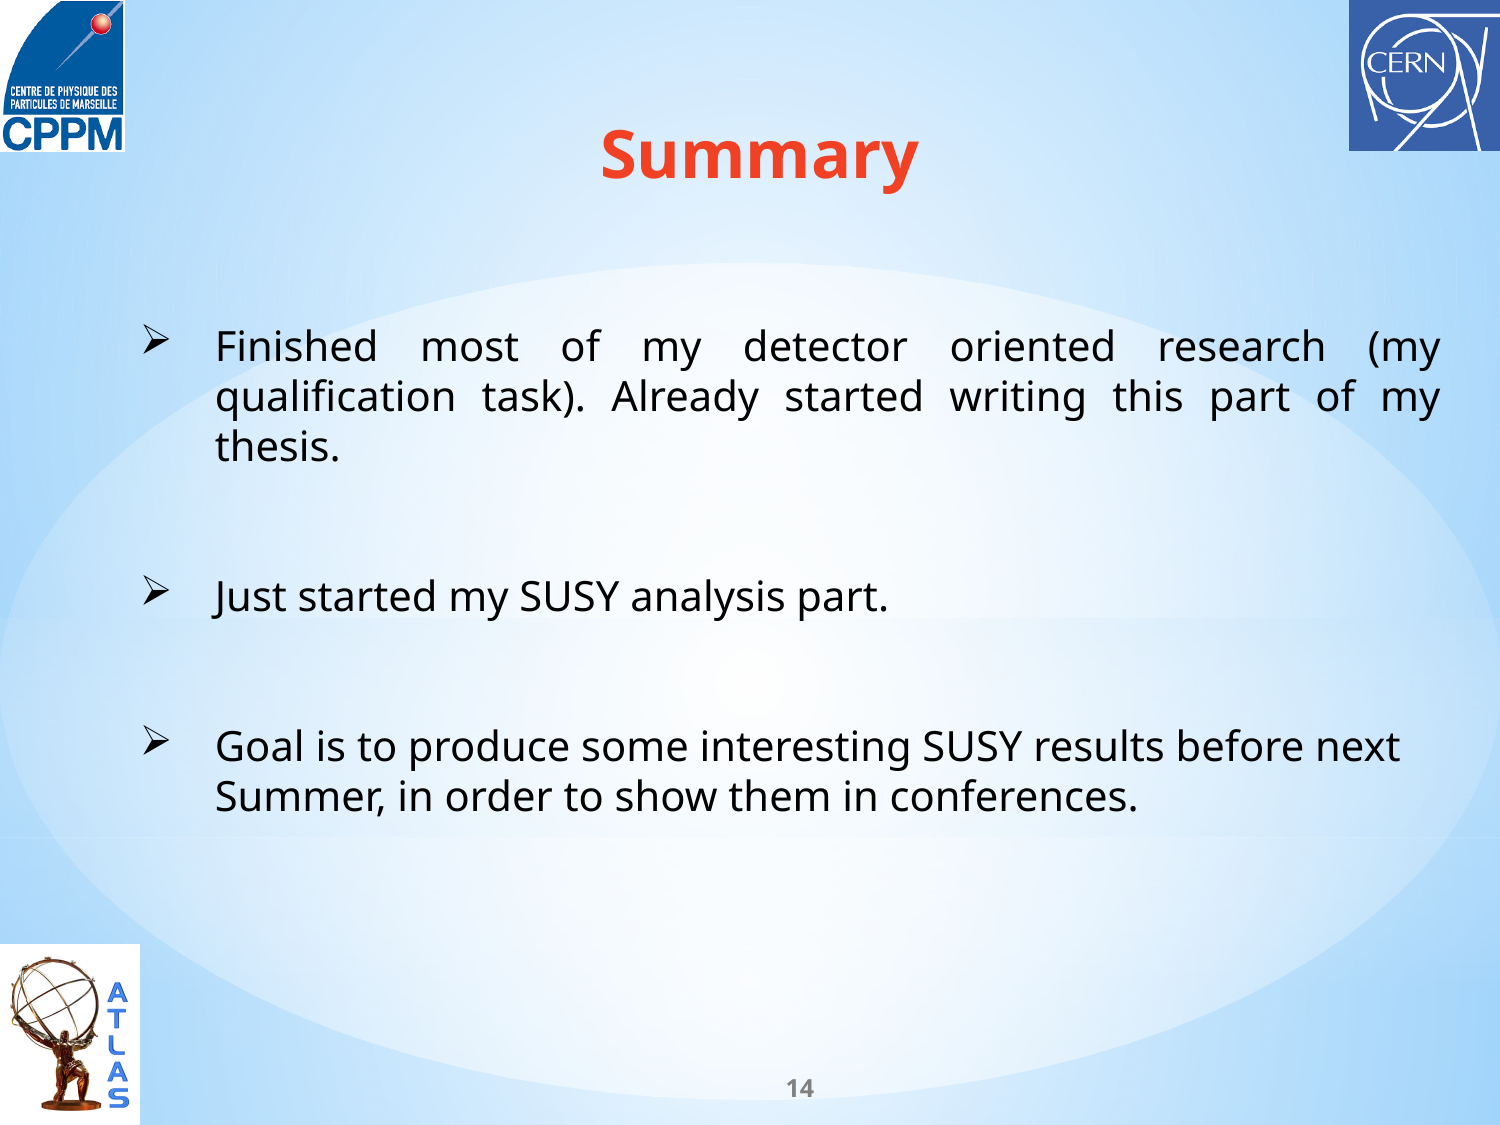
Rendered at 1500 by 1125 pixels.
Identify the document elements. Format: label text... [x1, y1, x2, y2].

text_box Summary [166, 104, 1354, 200]
picture [0, 0, 126, 152]
picture [0, 944, 141, 1125]
text_box Finished most of my detector oriented research (my qualification task). Already started writing this part of my thesis. Just started my SUSY analysis part. Goal is to produce some interesting SUSY results before next Summer, in order to show them in conferences. [124, 212, 1456, 1028]
slide_number 14 [650, 1059, 950, 1120]
picture [1349, 0, 1500, 151]
